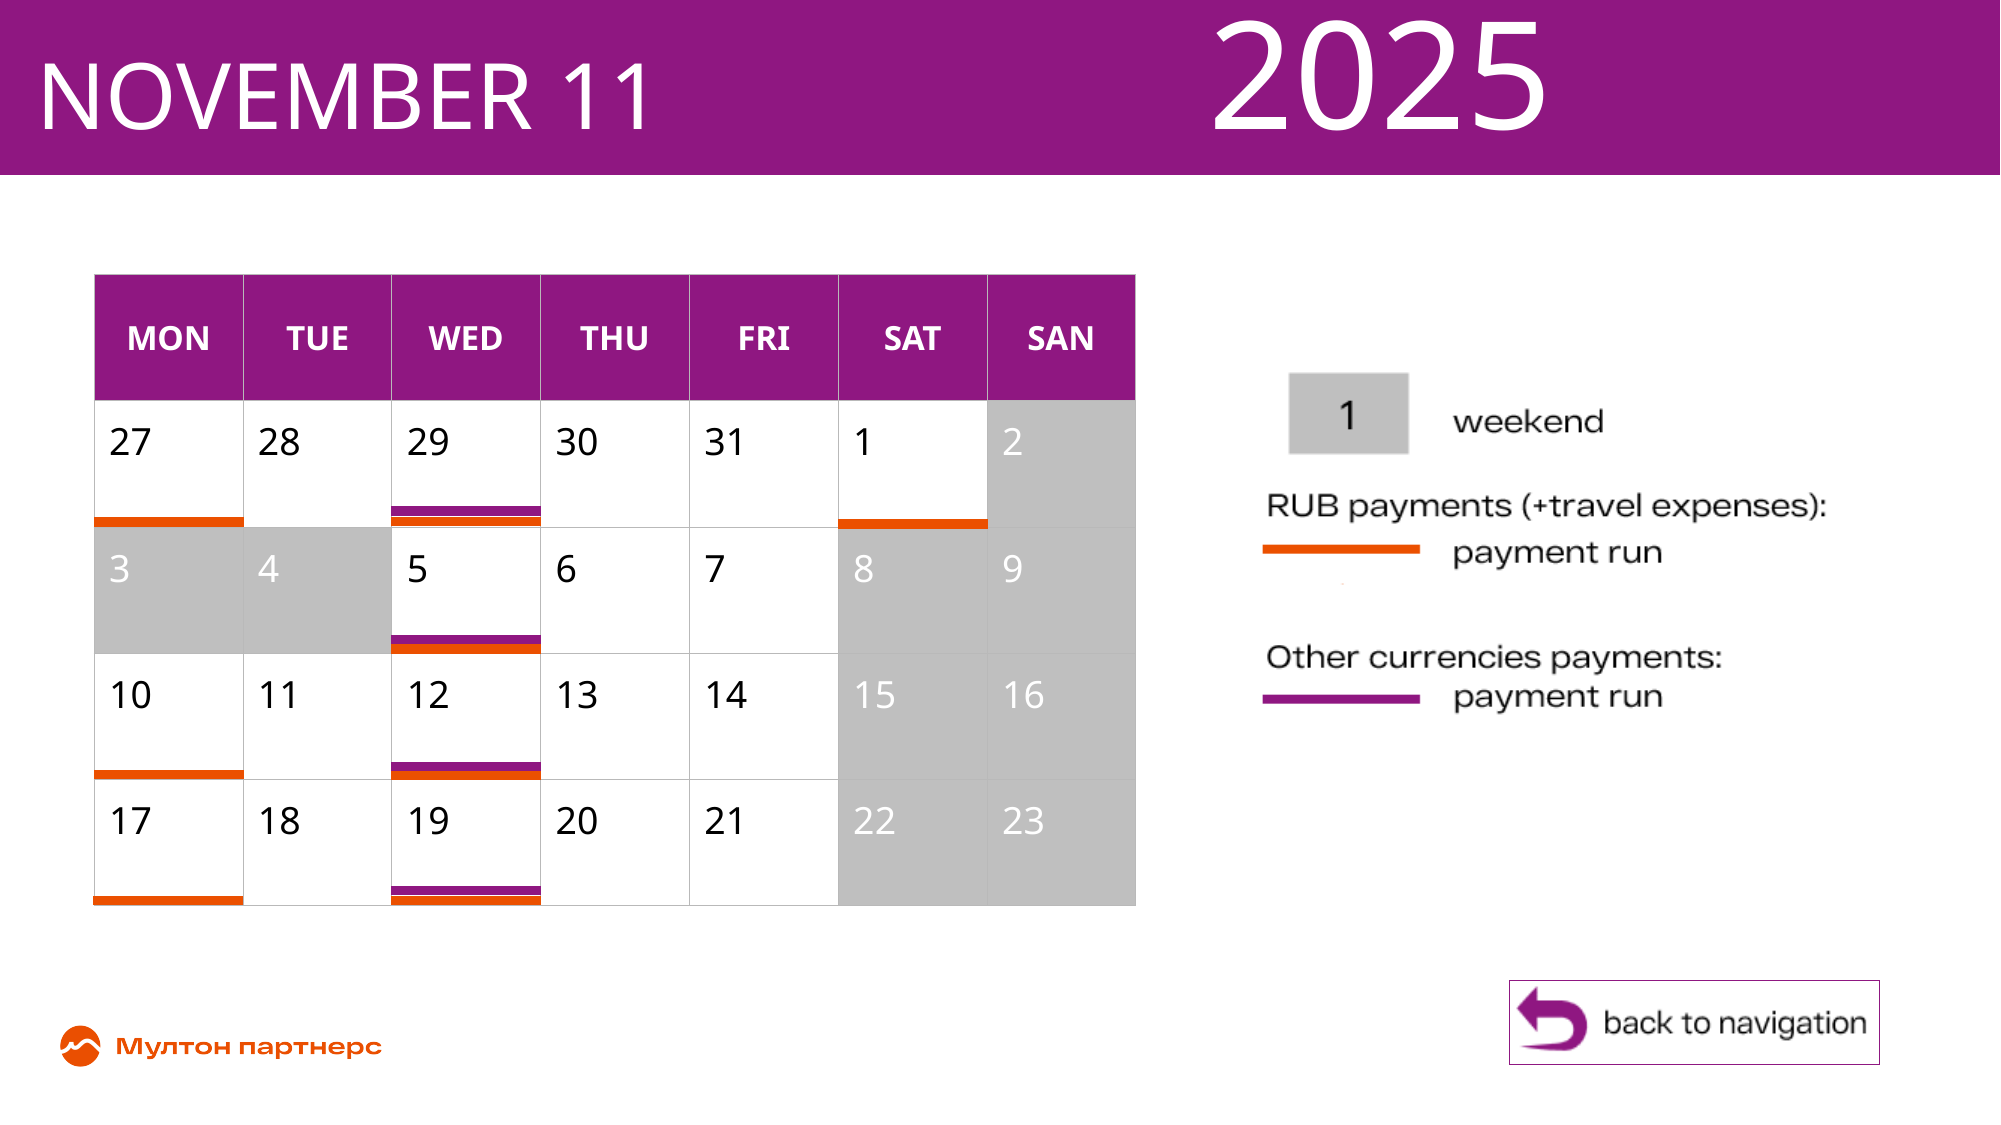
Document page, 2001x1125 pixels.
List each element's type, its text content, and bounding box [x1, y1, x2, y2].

table_header SAT [839, 275, 987, 400]
table_header THU [541, 275, 689, 400]
table_cell 22 [839, 780, 987, 905]
table_cell 30 [541, 401, 689, 527]
table_cell 23 [988, 780, 1135, 905]
table_cell 5 [392, 528, 540, 635]
text_box [838, 519, 988, 529]
text_box [0, 0, 2000, 176]
text_box [391, 886, 541, 895]
table_cell 3 [95, 528, 243, 653]
table_cell 19 [392, 780, 540, 886]
table_cell 29 [392, 401, 540, 506]
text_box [1245, 344, 1932, 794]
table_header FRI [690, 275, 838, 400]
table_cell 20 [541, 780, 689, 905]
text_box NOVEMBER 11 2025 [36, 0, 1975, 162]
text_box [391, 762, 541, 771]
table_cell 11 [244, 654, 391, 779]
text_box [94, 517, 244, 527]
table_cell 14 [690, 654, 838, 779]
table_cell 10 [95, 654, 243, 770]
table_cell 8 [839, 529, 987, 653]
table_cell 7 [690, 528, 838, 653]
table_cell 15 [839, 654, 987, 779]
picture [60, 1025, 382, 1067]
text_box [391, 506, 541, 516]
table_cell 17 [95, 780, 243, 896]
picture [1509, 980, 1880, 1065]
table_cell 13 [541, 654, 689, 779]
text_box [93, 896, 243, 905]
table_cell 31 [690, 401, 838, 527]
table_cell 4 [244, 528, 391, 653]
text_box [391, 896, 541, 905]
table_cell 16 [988, 654, 1135, 779]
text_box [391, 644, 541, 654]
table_cell 28 [244, 401, 391, 527]
table_cell 9 [988, 528, 1135, 653]
table_cell 27 [95, 401, 243, 517]
table_cell 2 [988, 401, 1135, 527]
table_header TUE [244, 275, 391, 400]
table_cell 6 [541, 528, 689, 653]
text_box [391, 635, 541, 644]
table_header SAN [988, 275, 1135, 400]
table_cell 1 [839, 401, 987, 519]
table_cell 12 [392, 654, 540, 762]
text_box [391, 771, 541, 780]
table_cell 21 [690, 780, 838, 905]
table_header WED [392, 275, 540, 400]
table_header MON [95, 275, 243, 400]
text_box [94, 770, 244, 779]
table_cell 18 [244, 780, 391, 905]
text_box [391, 517, 541, 526]
